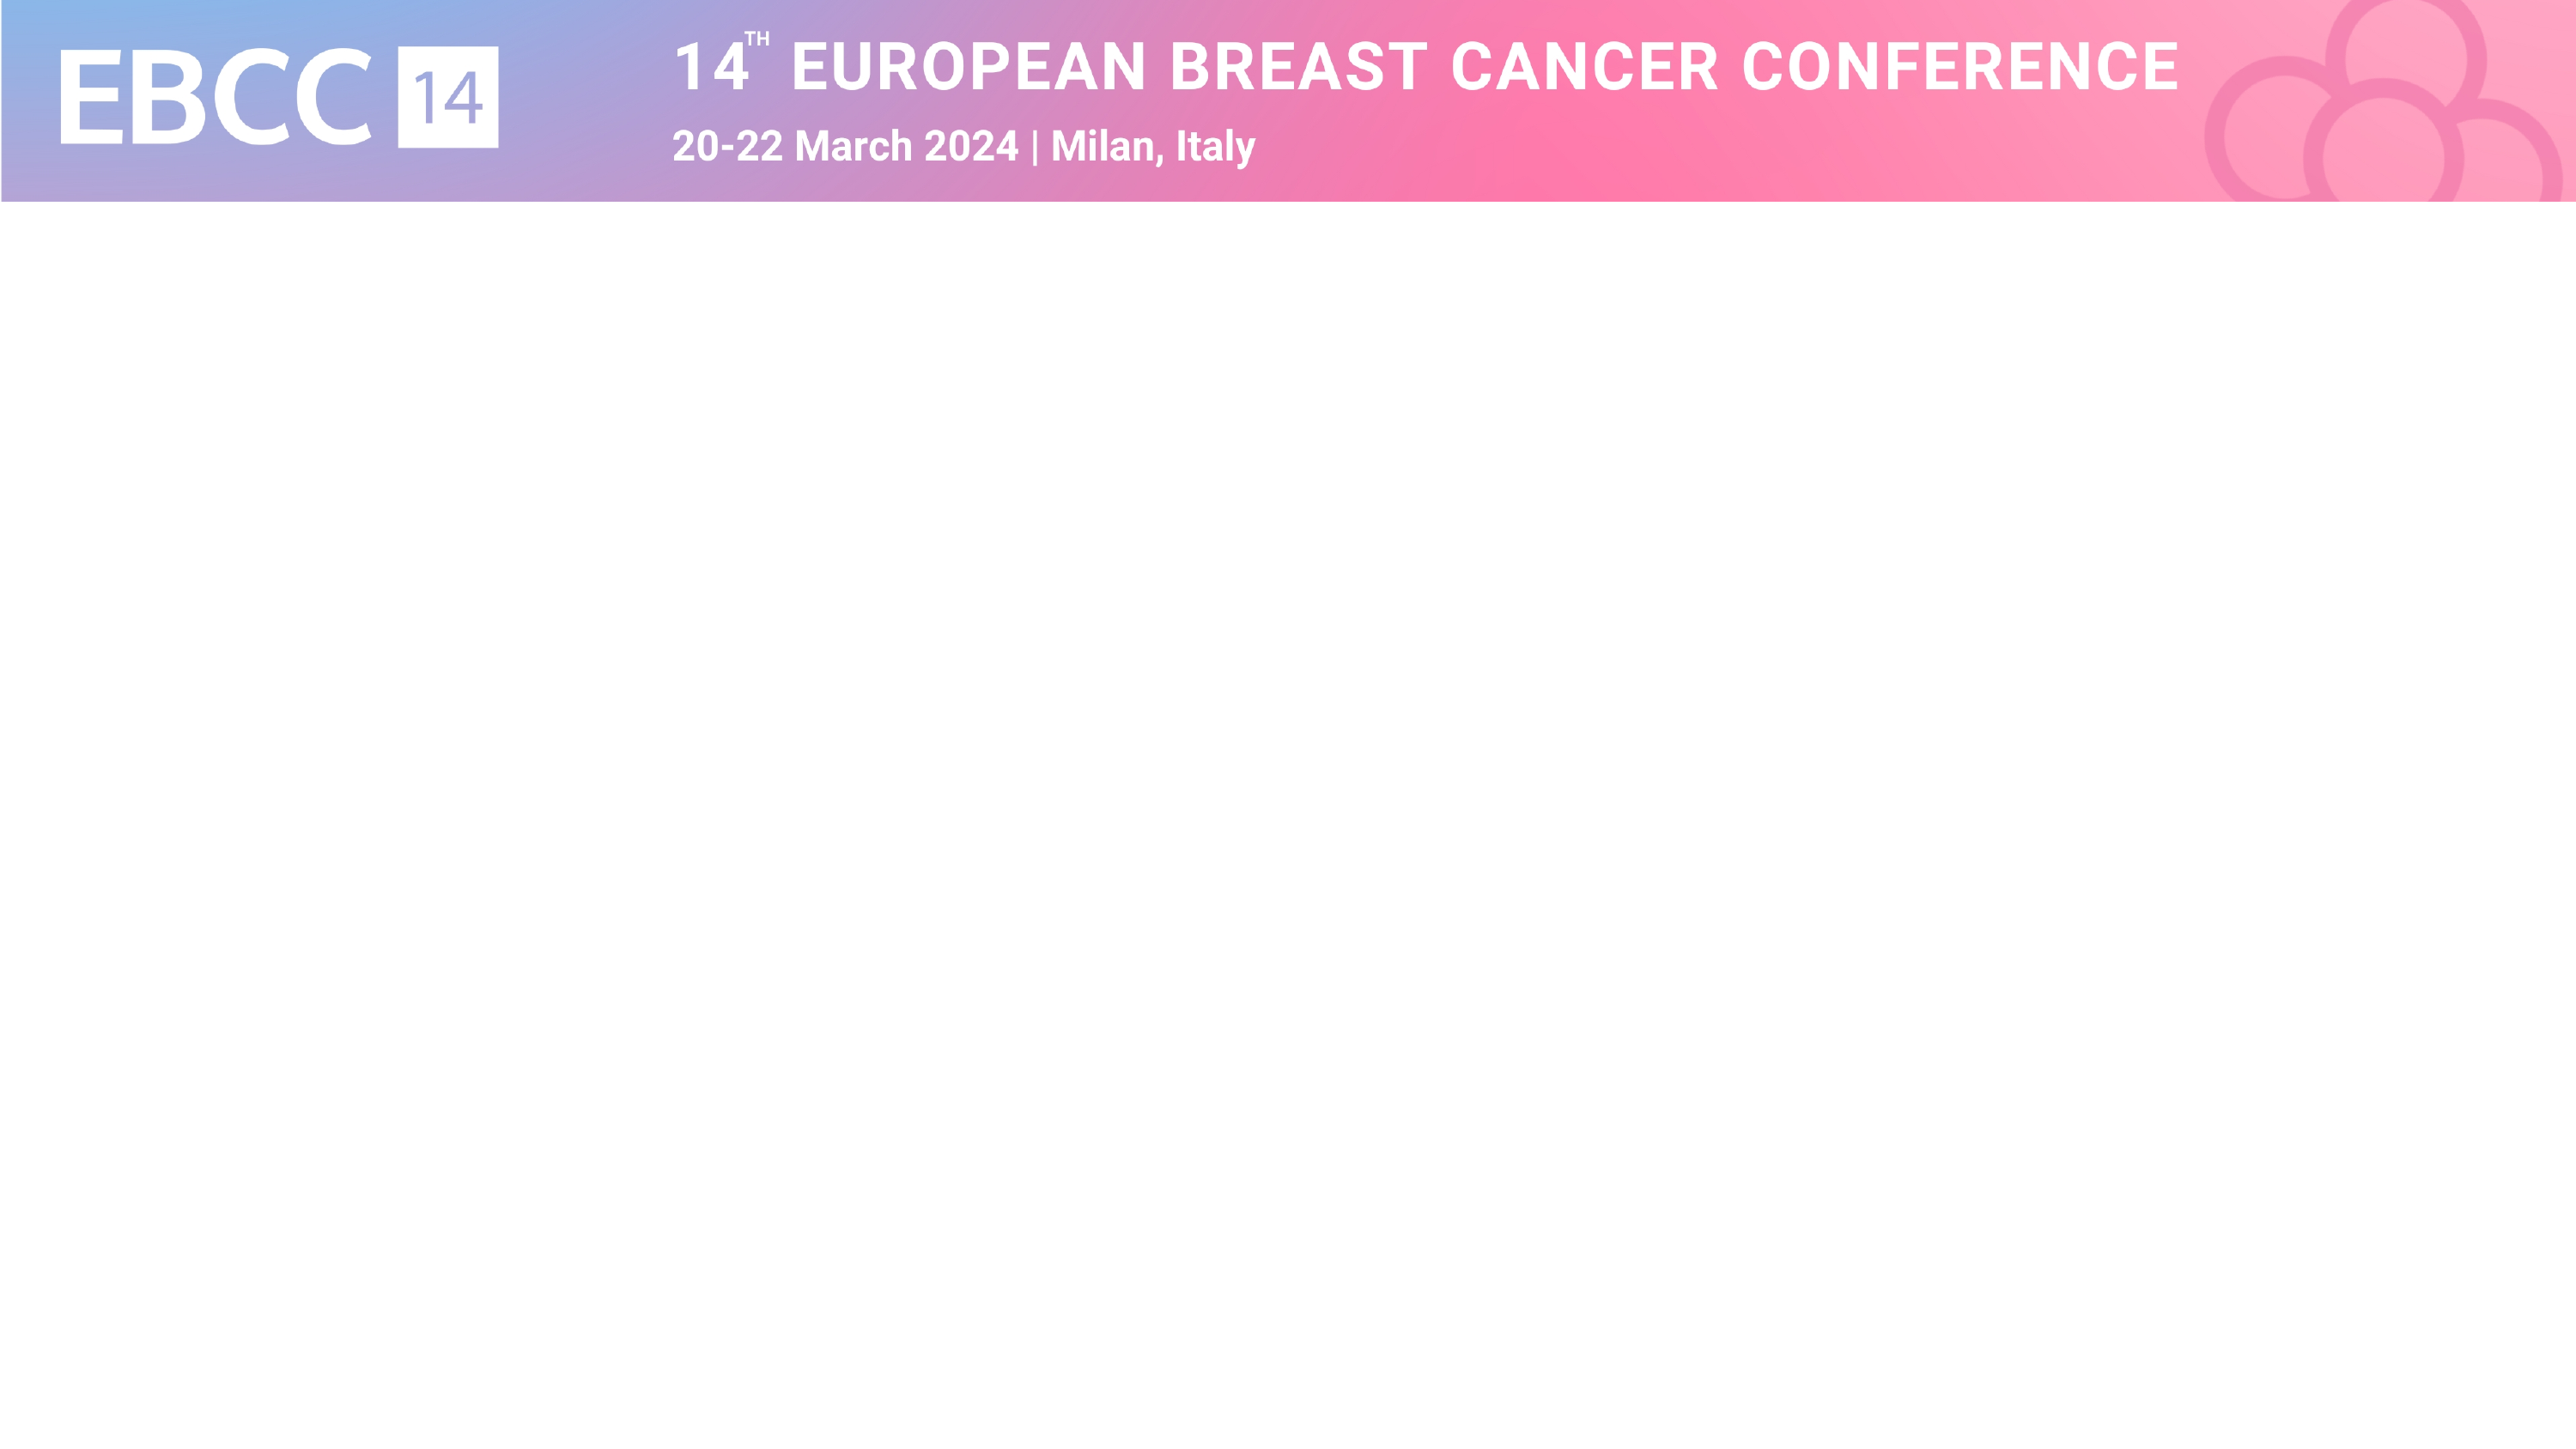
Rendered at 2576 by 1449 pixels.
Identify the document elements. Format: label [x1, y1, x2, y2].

picture [0, 0, 2576, 202]
